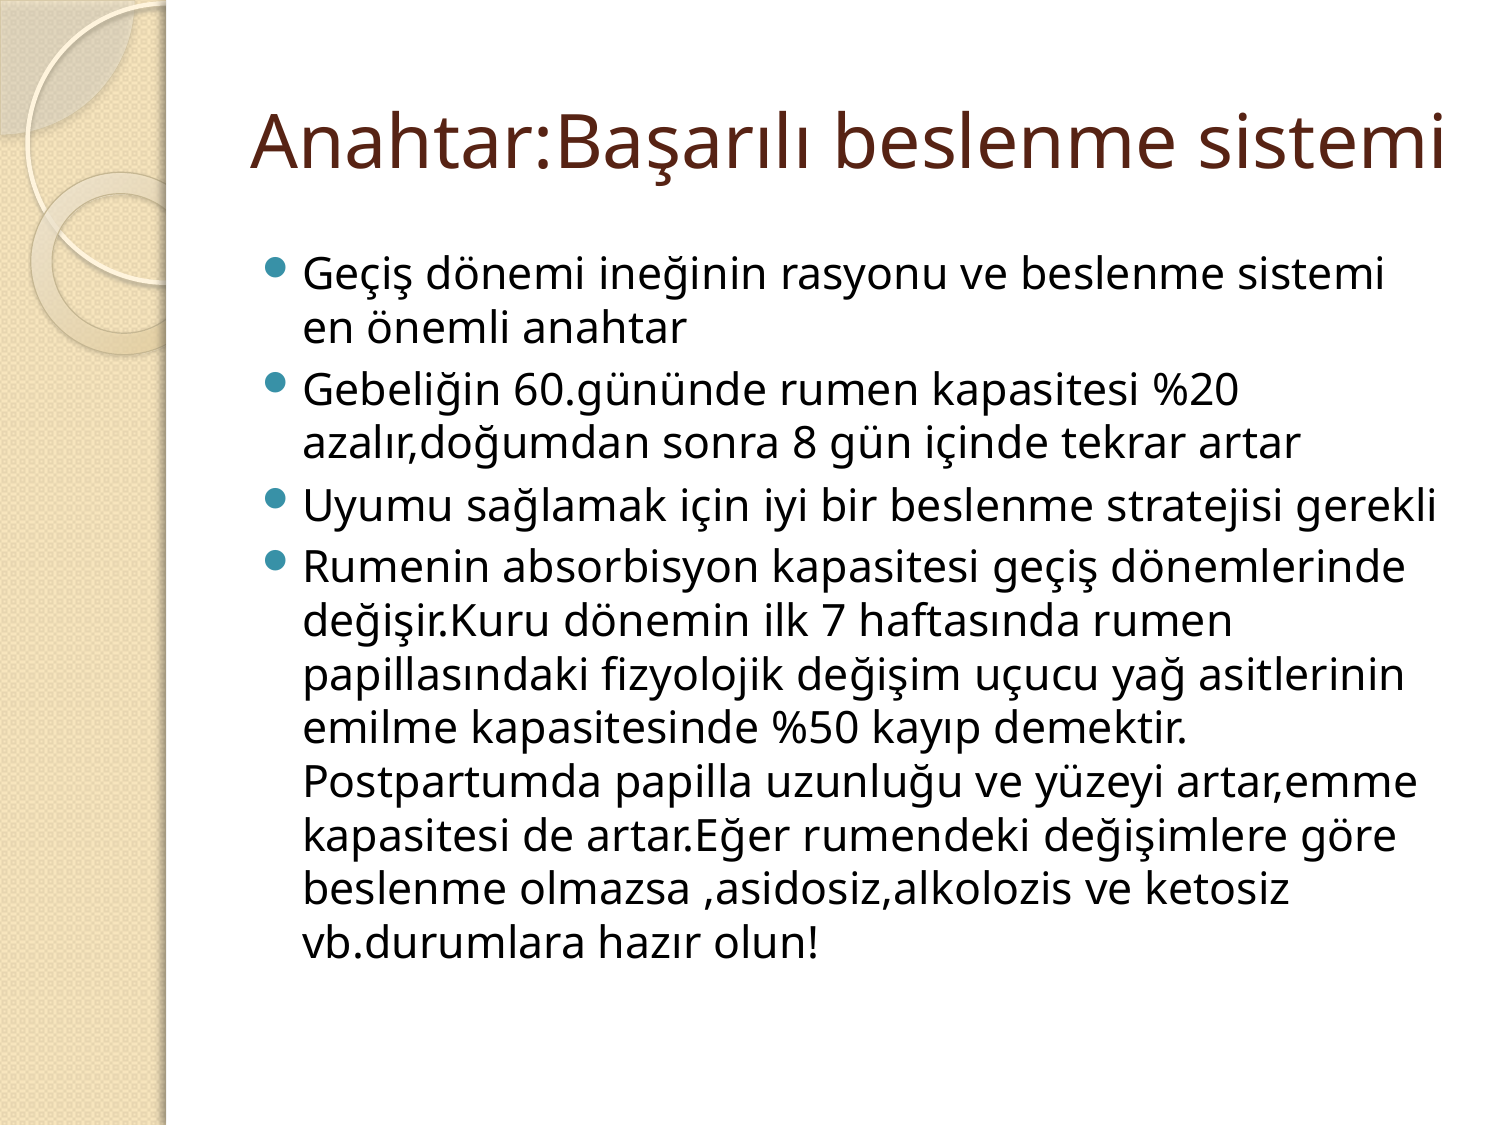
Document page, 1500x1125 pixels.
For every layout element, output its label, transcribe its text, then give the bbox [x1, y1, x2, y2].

title Anahtar:Başarılı beslenme sistemi [235, 45, 1466, 233]
list Geçiş dönemi ineğinin rasyonu ve beslenme sistemi en önemli anahtar Gebeliğin 60.gününde rumen kapasitesi %20 azalır,doğumdan sonra 8 gün içinde tekrar artar Uyumu sağlamak için iyi bir beslenme stratejisi gerekli Rumenin absorbisyon kapasitesi geçiş dönemlerinde değişir.Kuru dönemin ilk 7 haftasında rumen papillasındaki fizyolojik değişim uçucu yağ asitlerinin emilme kapasitesinde %50 kayıp demektir. Postpartumda papilla uzunluğu ve yüzeyi artar,emme kapasitesi de artar.Eğer rumendeki değişimlere göre beslenme olmazsa ,asidosiz,alkolozis ve ketosiz vb.durumlara hazır olun! [235, 237, 1466, 1026]
